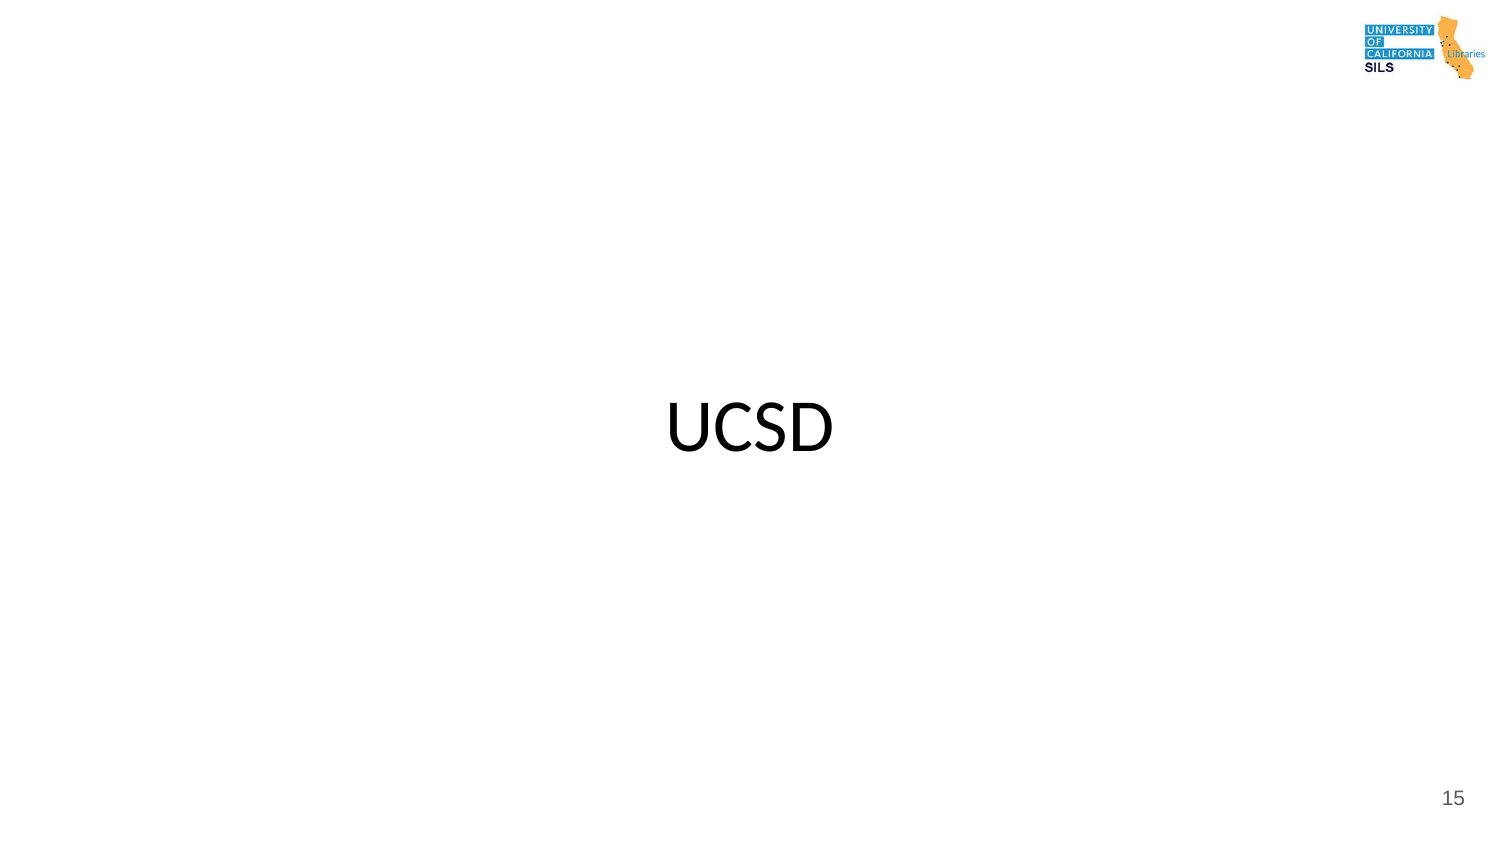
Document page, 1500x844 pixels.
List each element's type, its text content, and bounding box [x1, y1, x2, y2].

picture [1355, 8, 1493, 88]
slide_number 15 [1389, 764, 1480, 830]
title UCSD [51, 352, 1449, 491]
